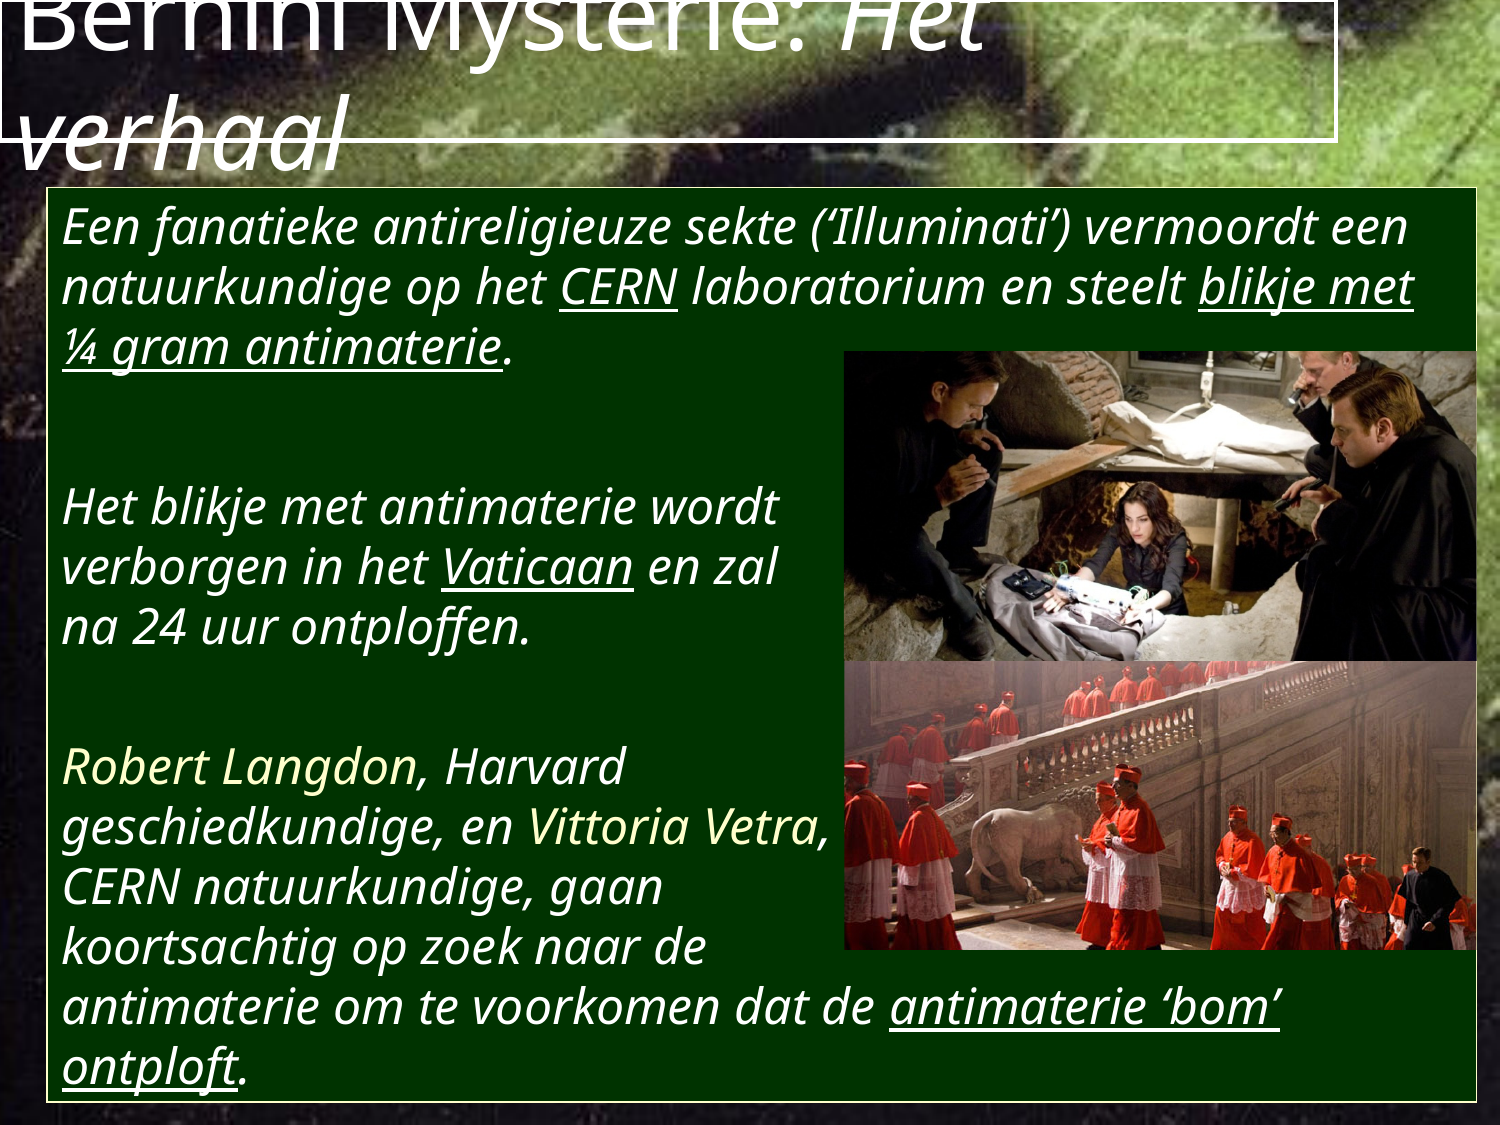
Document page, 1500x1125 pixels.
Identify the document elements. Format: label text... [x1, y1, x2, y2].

picture [0, 0, 1500, 1125]
text_box Een fanatieke antireligieuze sekte (‘Illuminati’) vermoordt een natuurkundige op het CERN laboratorium en steelt blikje met ¼ gram antimaterie. Het blikje met antimaterie wordt verborgen in het Vaticaan en zal na 24 uur ontploffen. Robert Langdon, Harvard geschiedkundige, en Vittoria Vetra, CERN natuurkundige, gaan koortsachtig op zoek naar de antimaterie om te voorkomen dat de antimaterie ‘bom’ ontploft. [46, 187, 1477, 1102]
title Bernini Mysterie: Het verhaal [0, 0, 1337, 141]
